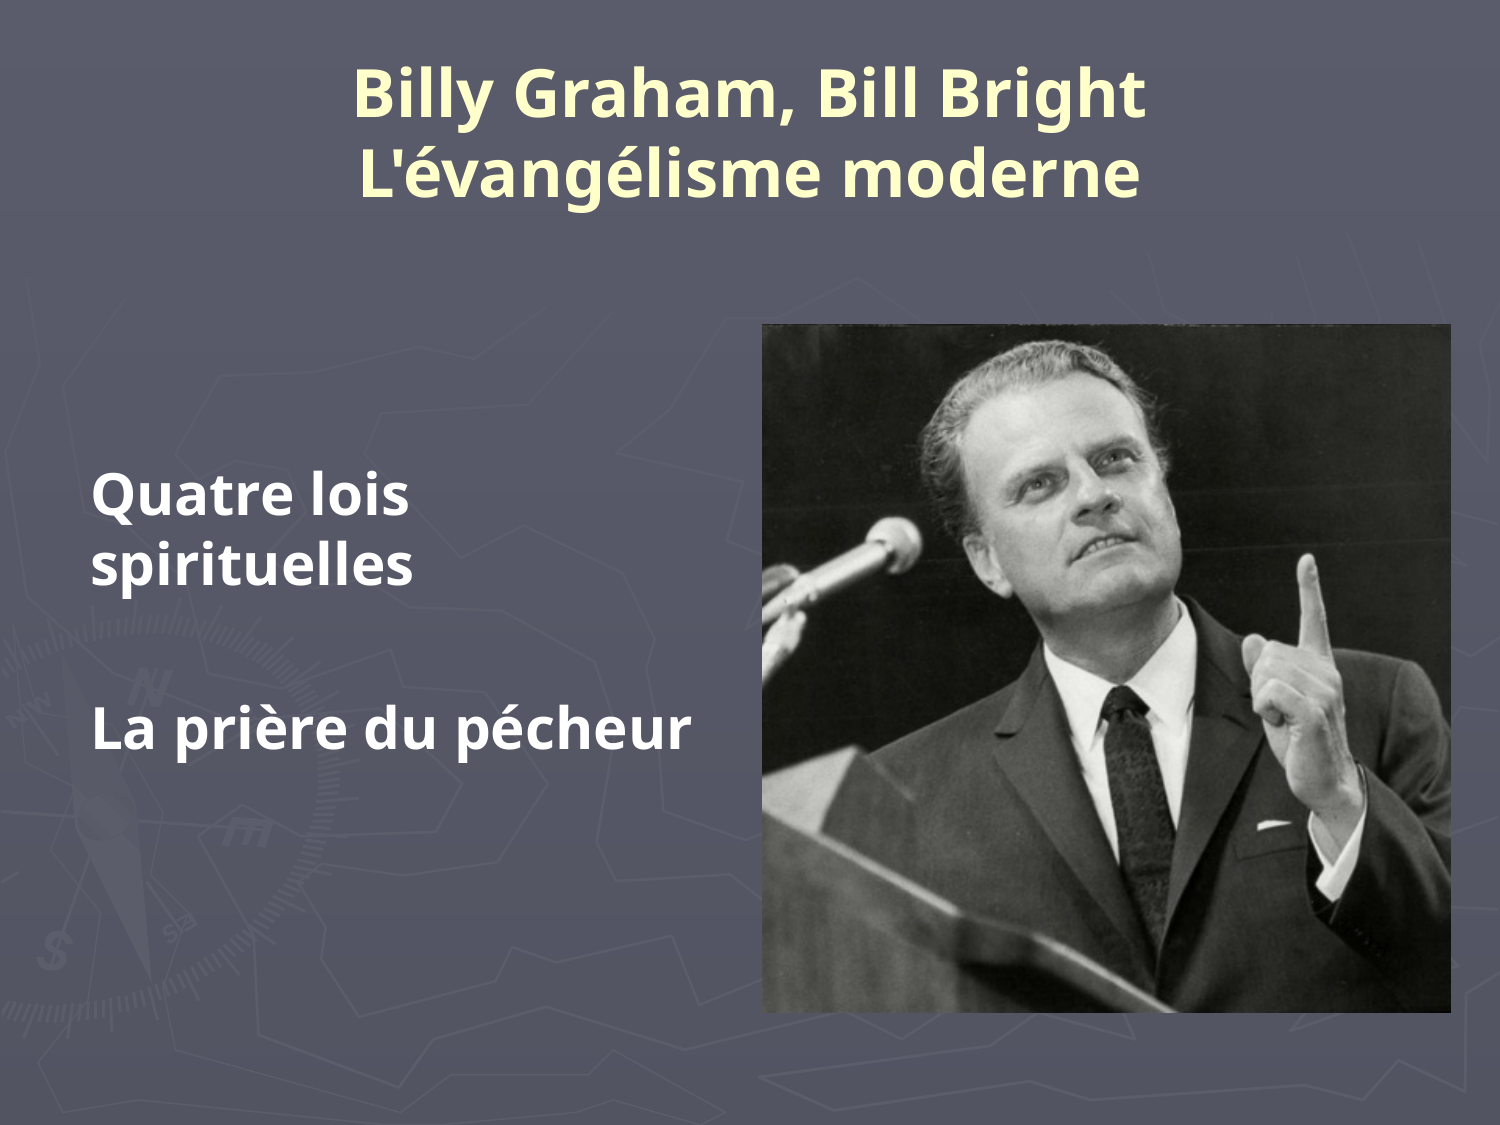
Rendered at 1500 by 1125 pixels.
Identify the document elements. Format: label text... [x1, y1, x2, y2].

title Billy Graham, Bill Bright L'évangélisme moderne [49, 37, 1451, 225]
picture [762, 324, 1451, 1013]
list Quatre lois spirituelles La prière du pécheur [75, 450, 757, 1001]
